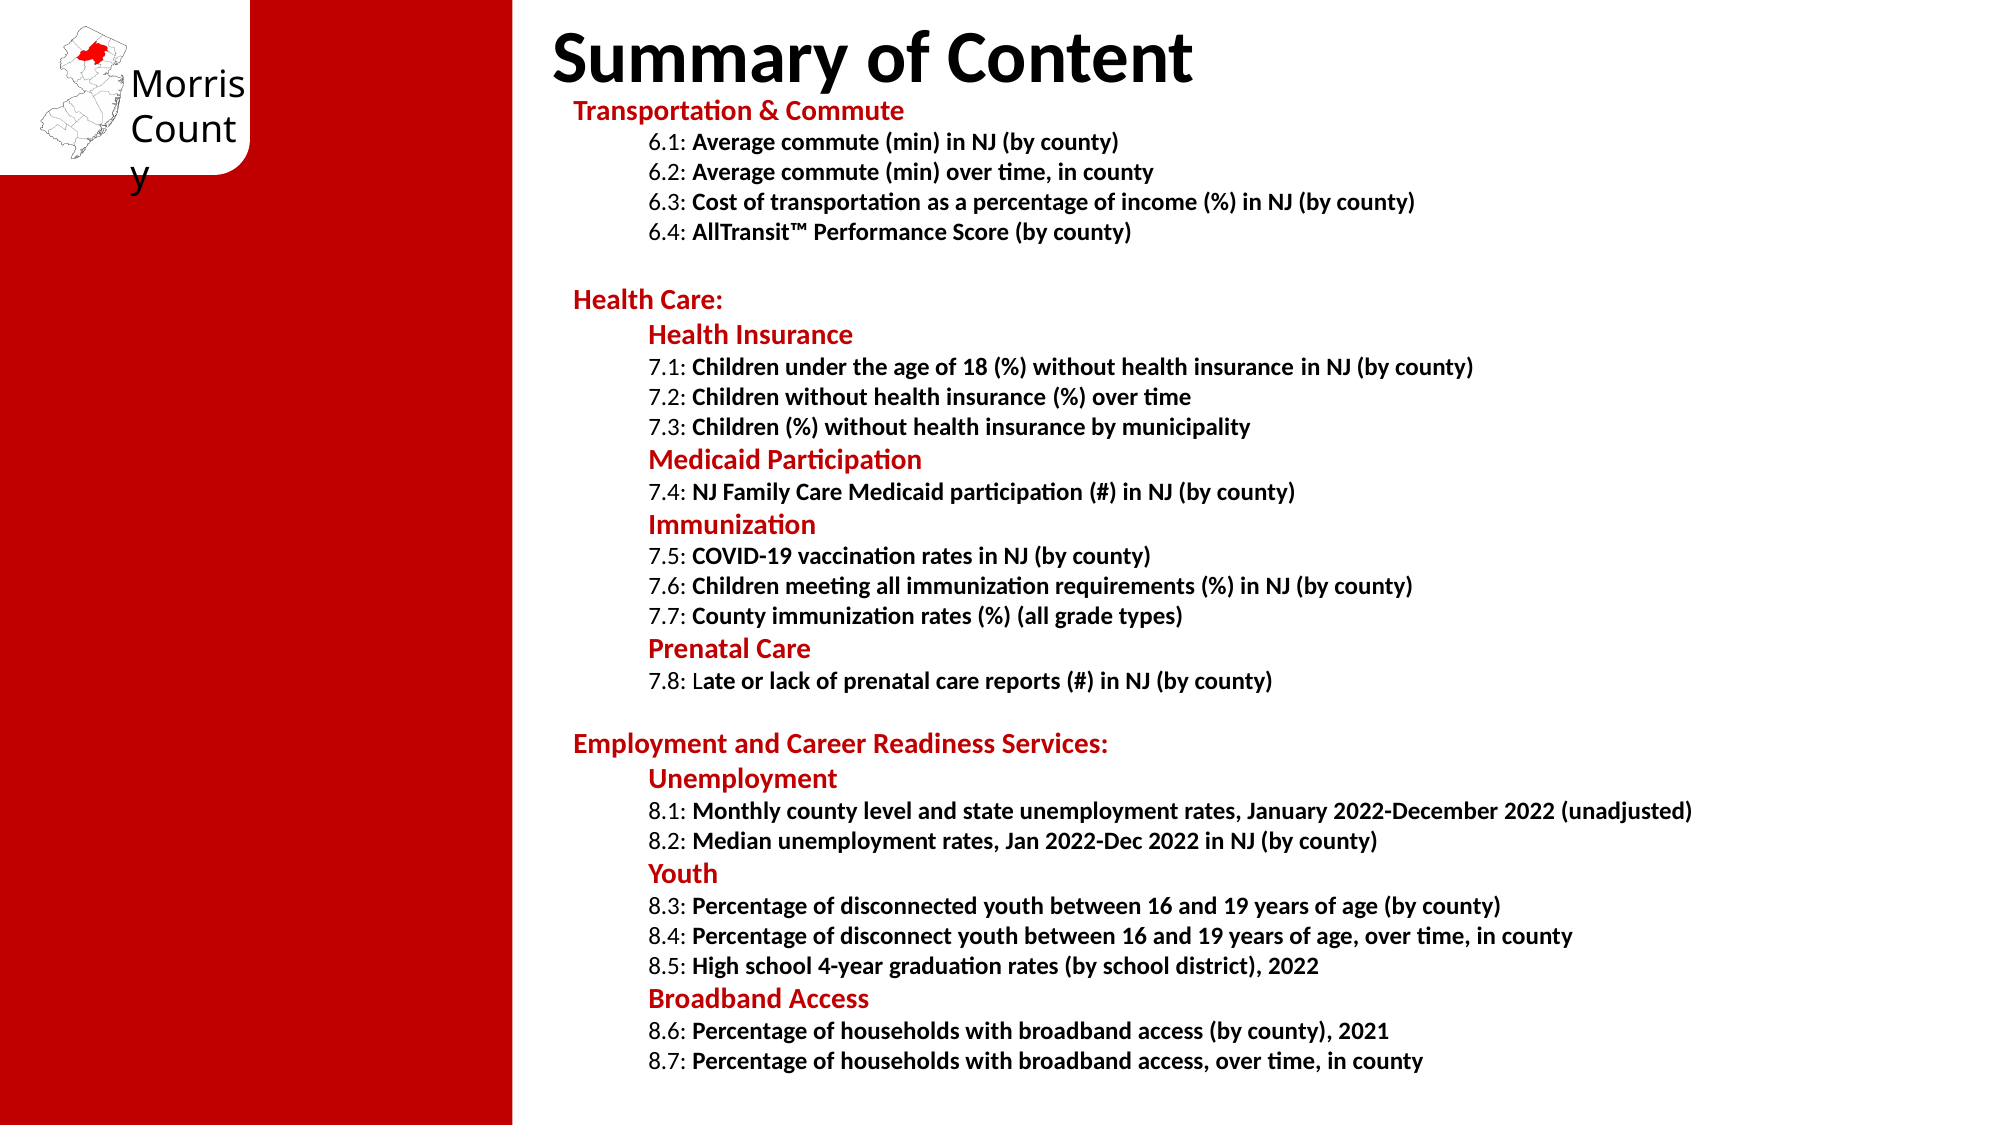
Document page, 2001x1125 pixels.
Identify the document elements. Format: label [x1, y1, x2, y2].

picture [40, 26, 127, 159]
